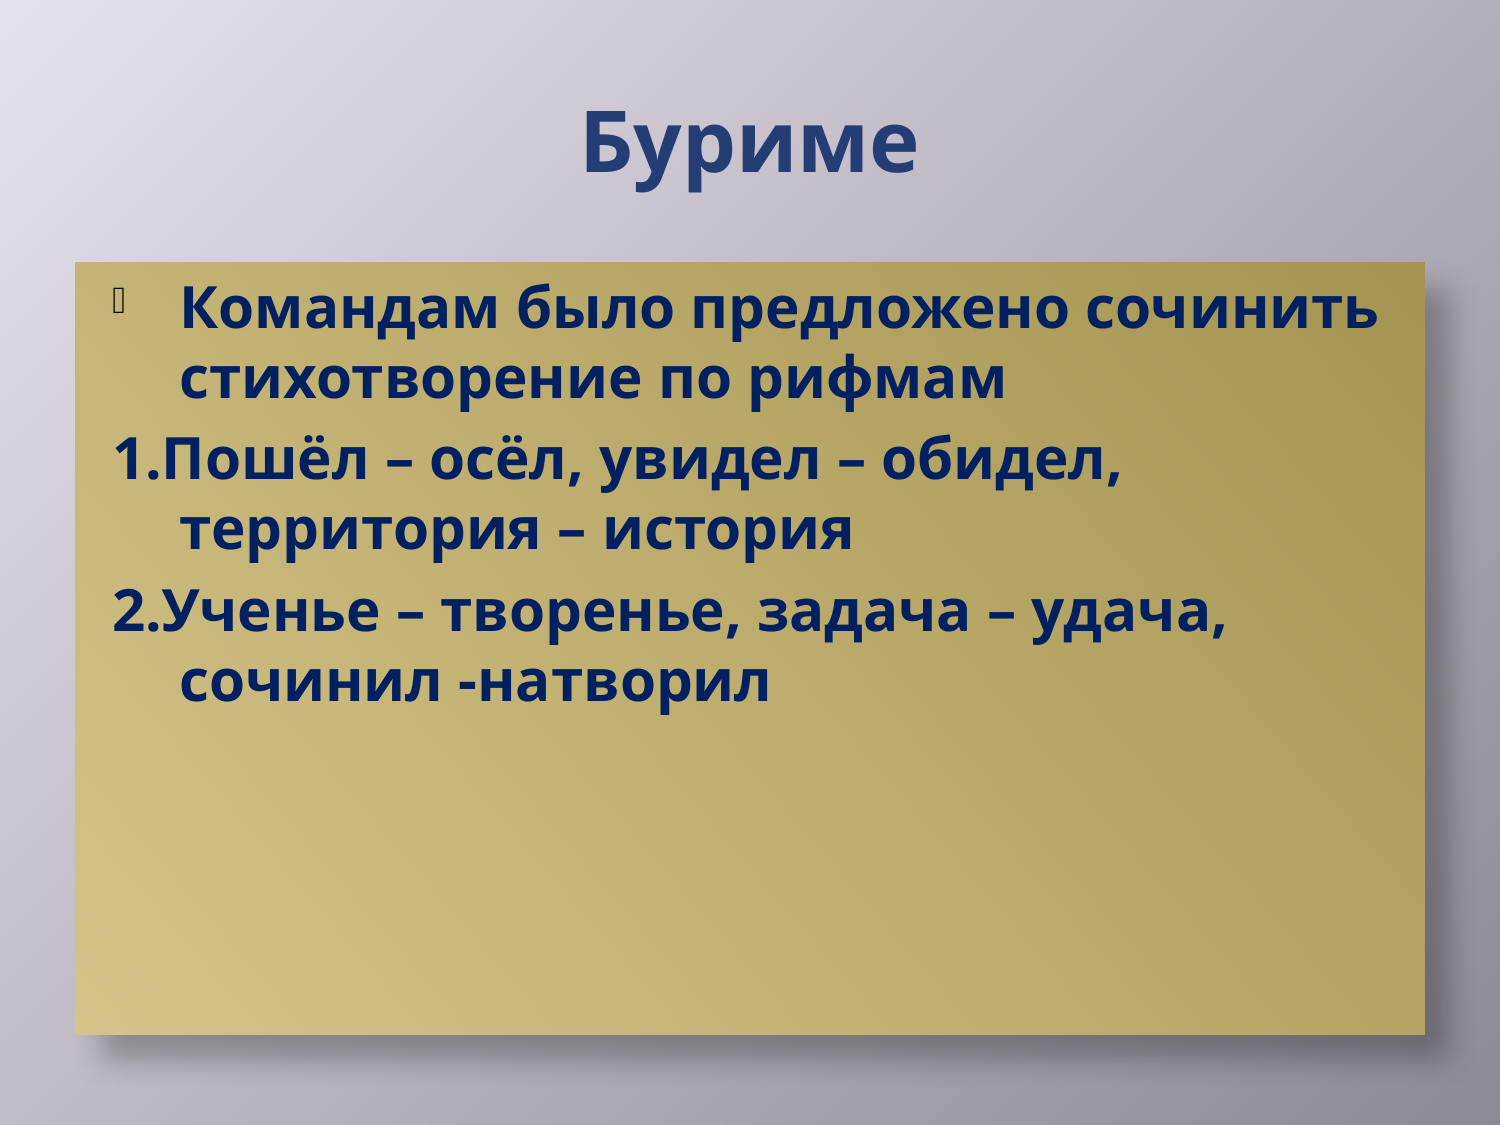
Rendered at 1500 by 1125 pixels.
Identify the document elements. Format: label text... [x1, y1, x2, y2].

title Буриме [75, 45, 1425, 233]
list Командам было предложено сочинить стихотворение по рифмам 1.Пошёл – осёл, увидел – обидел, территория – история 2.Ученье – творенье, задача – удача, сочинил -натворил [75, 262, 1425, 1035]
